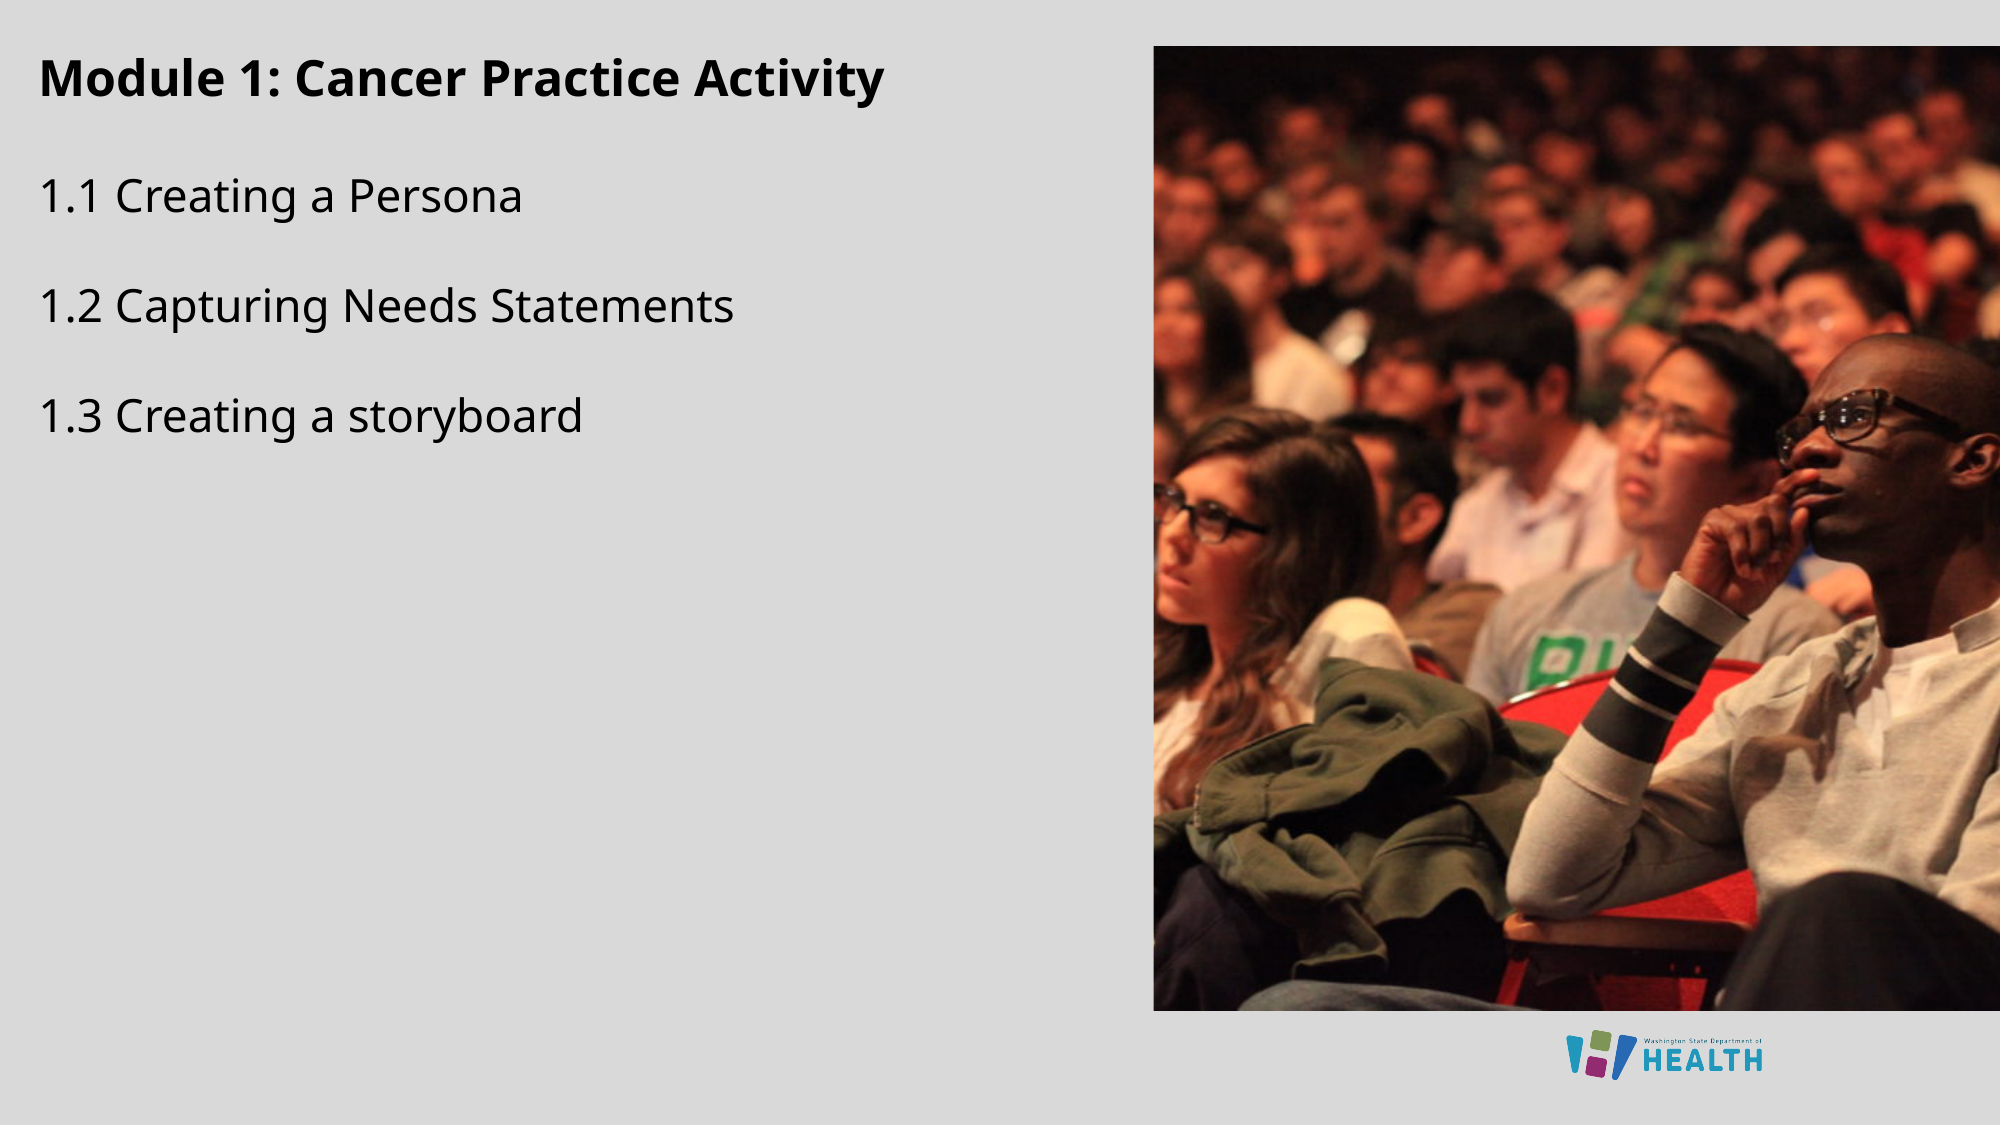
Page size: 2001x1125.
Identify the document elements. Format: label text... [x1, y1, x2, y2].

title Module 1: Cancer Practice Activity 1.1 Creating a Persona 1.2 Capturing Needs Statements 1.3 Creating a storyboard [37, 46, 946, 423]
picture [1153, 46, 2000, 1011]
picture [1560, 1024, 1768, 1086]
